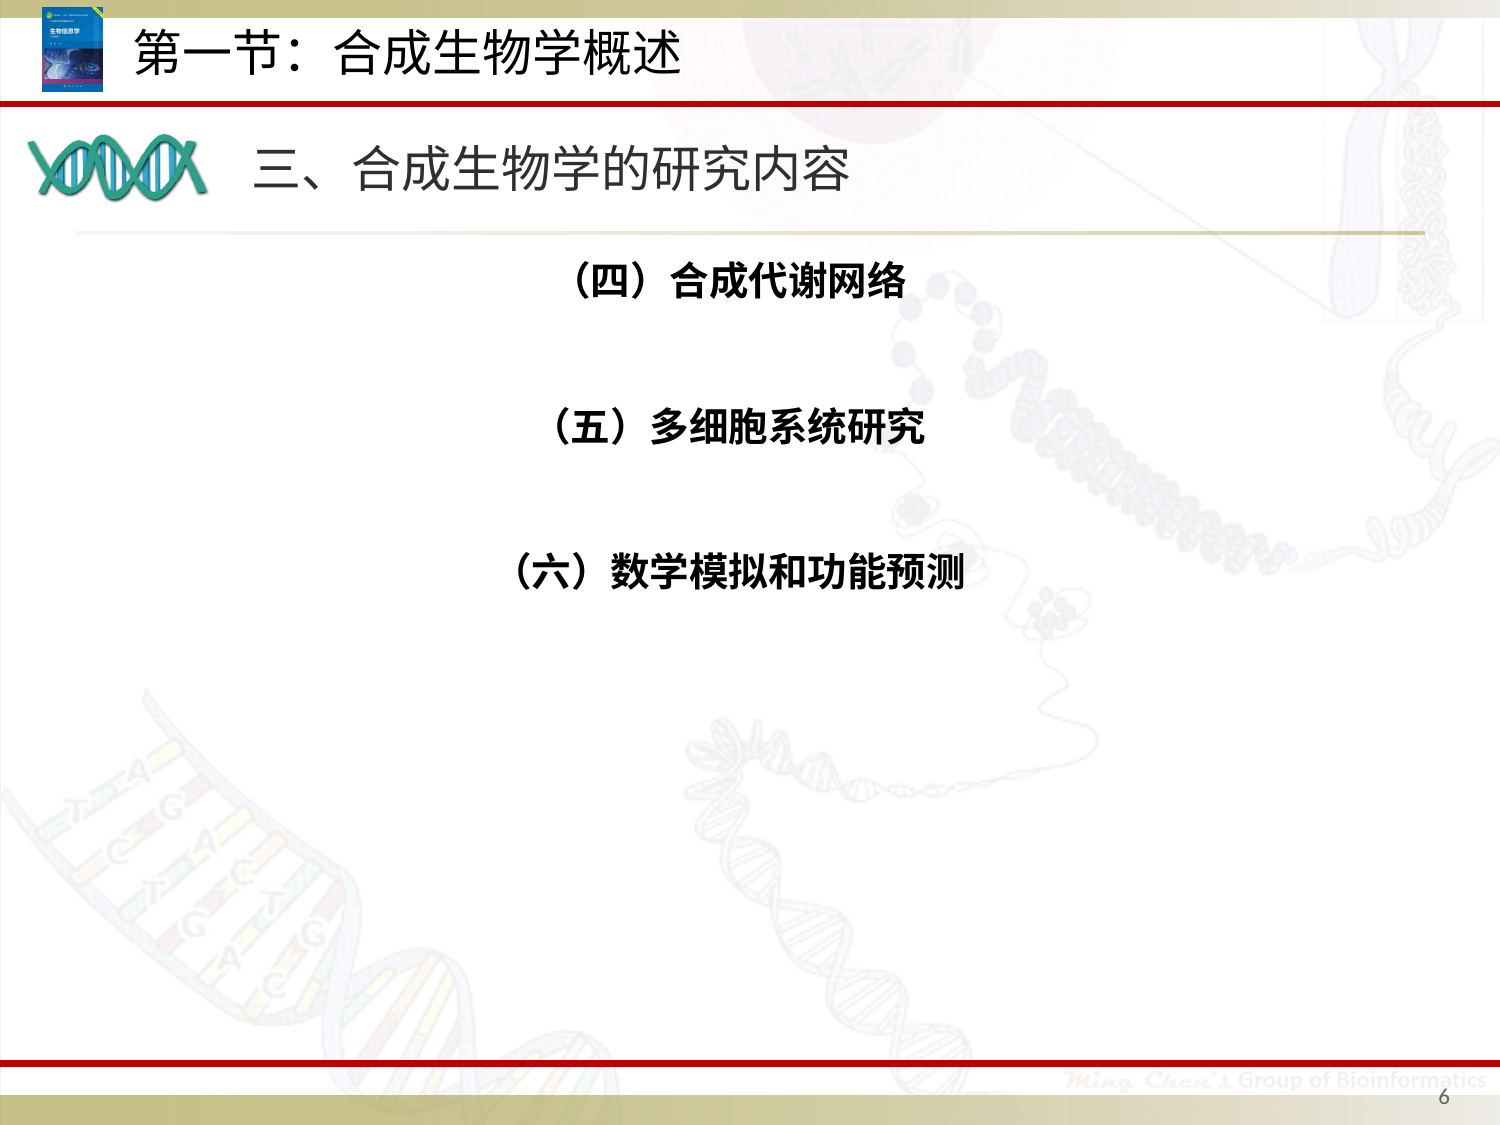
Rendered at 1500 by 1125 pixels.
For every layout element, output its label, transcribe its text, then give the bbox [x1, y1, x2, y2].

list （四）合成代谢网络 （五）多细胞系统研究 （六）数学模拟和功能预测 [72, 243, 1386, 944]
picture [25, 127, 210, 209]
picture [42, 7, 104, 92]
slide_number 6 [1417, 1067, 1472, 1125]
text_box [0, 101, 1500, 107]
title 三、合成生物学的研究内容 [236, 124, 968, 210]
text_box [0, 1060, 1500, 1067]
text_box 第一节：合成生物学概述 [117, 13, 1246, 89]
